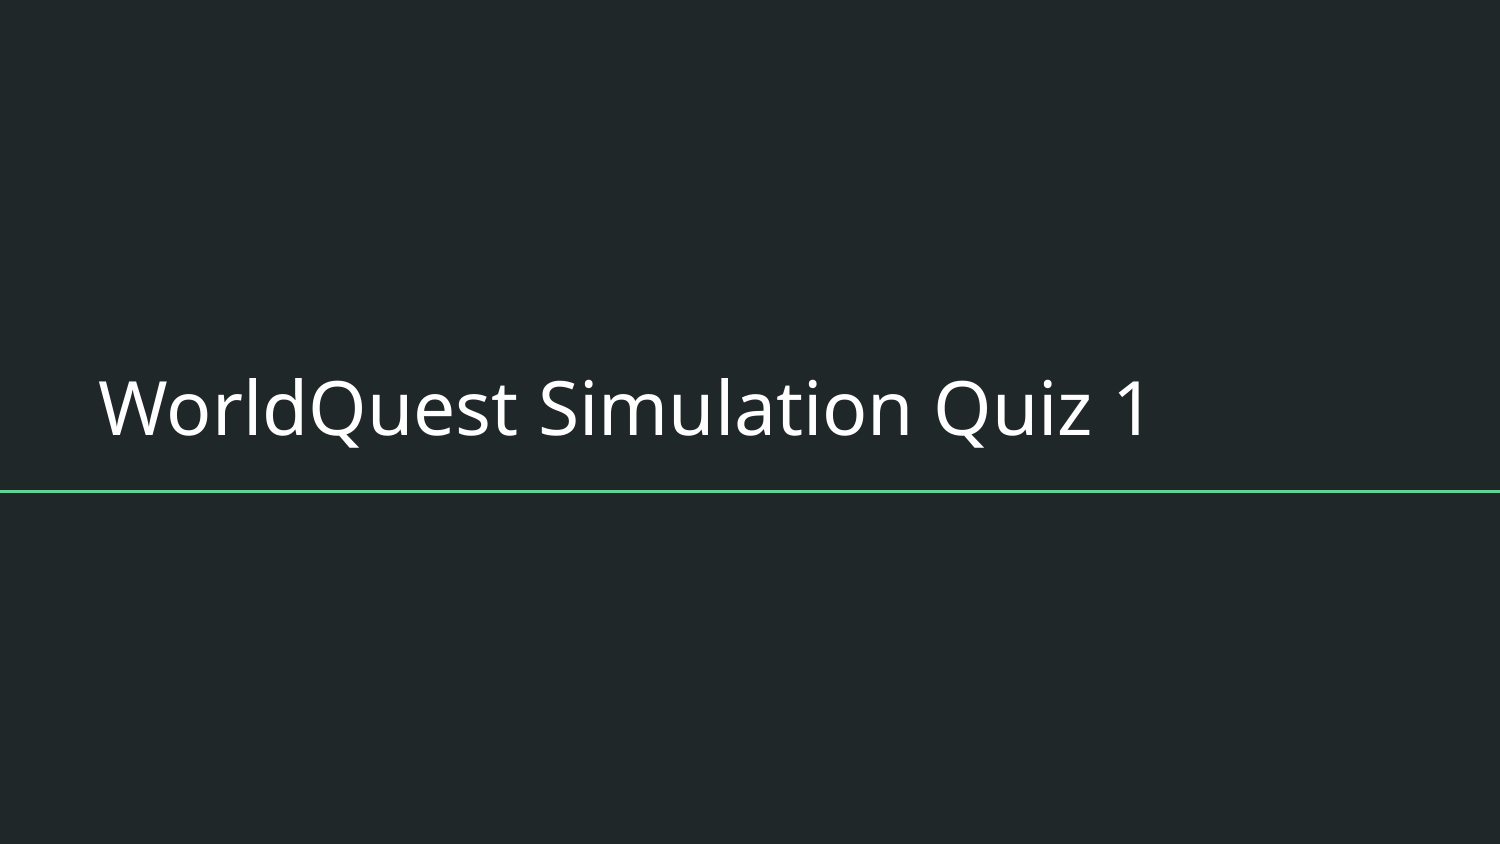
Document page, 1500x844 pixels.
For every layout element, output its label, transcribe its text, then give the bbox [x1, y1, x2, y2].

title WorldQuest Simulation Quiz 1 [83, 337, 1417, 466]
